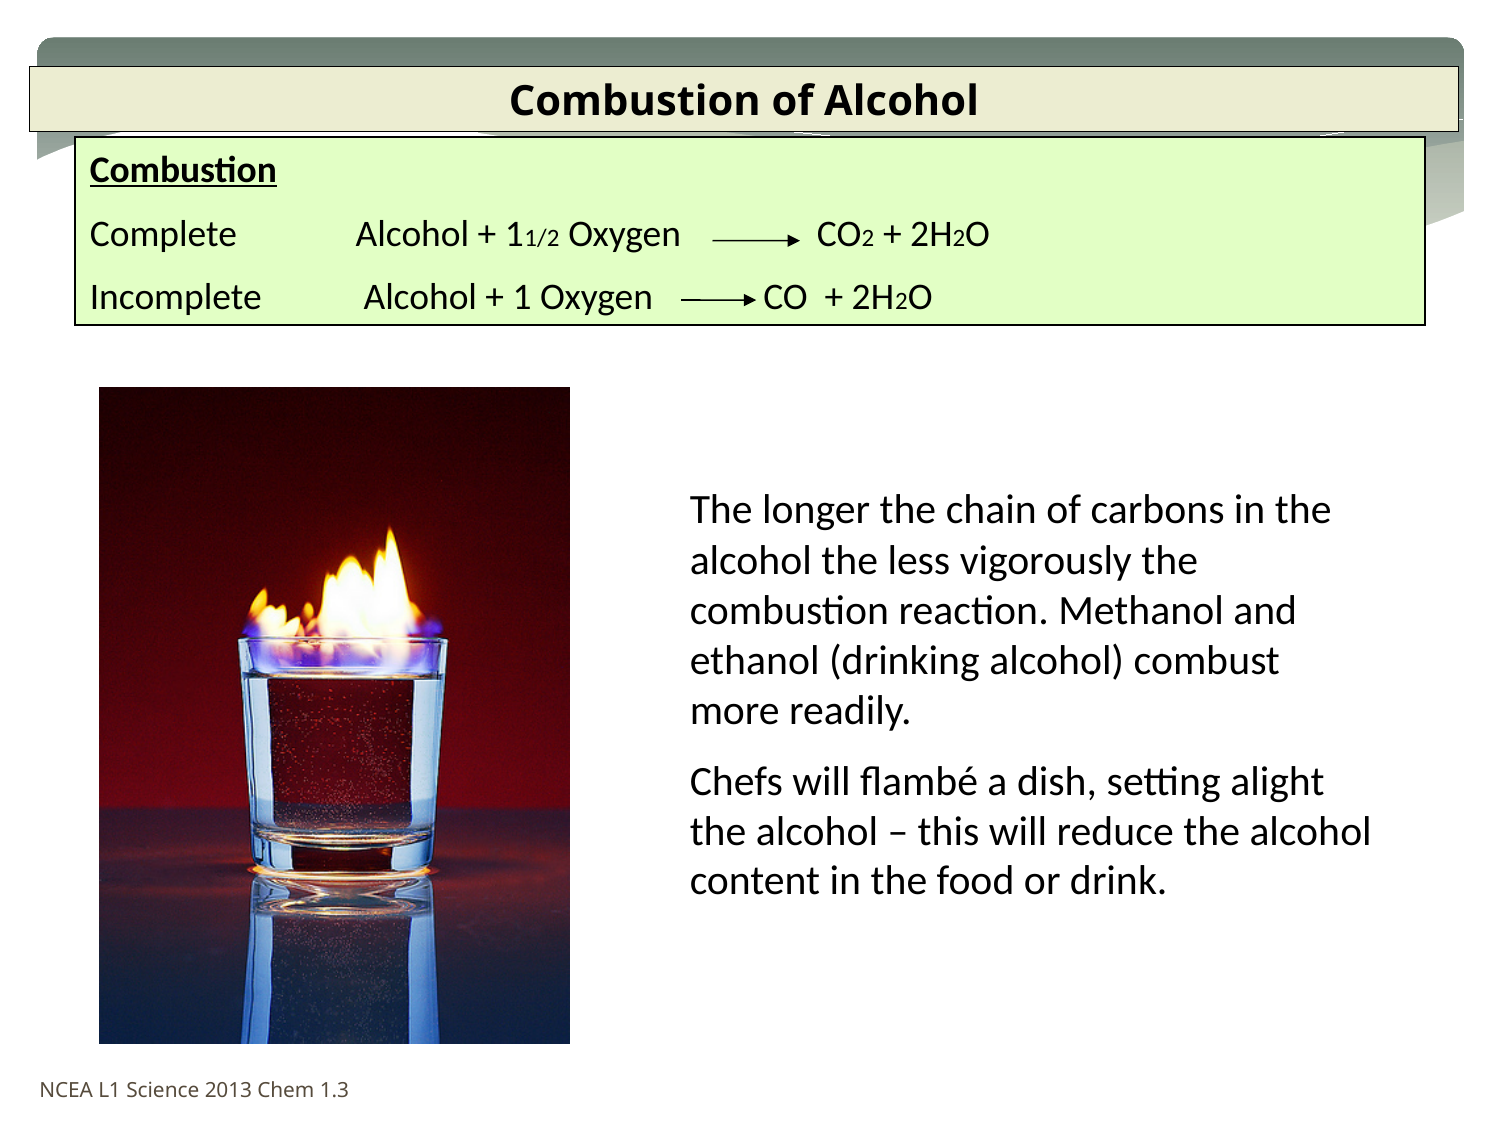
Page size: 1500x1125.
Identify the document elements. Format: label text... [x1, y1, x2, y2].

footer NCEA L1 Science 2013 Chem 1.3 [24, 1059, 646, 1120]
picture [99, 387, 570, 1045]
text_box [712, 234, 800, 247]
text_box Combustion of Alcohol [29, 66, 1459, 132]
text_box The longer the chain of carbons in the alcohol the less vigorously the combustion reaction. Methanol and ethanol (drinking alcohol) combust more readily. Chefs will flambé a dish, setting alight the alcohol – this will reduce the alcohol content in the food or drink. [675, 474, 1388, 911]
text_box Combustion Complete Alcohol + 11/2 Oxygen CO2 + 2H2O Incomplete Alcohol + 1 Oxygen CO + 2H2O [74, 137, 1425, 325]
text_box [681, 293, 757, 307]
